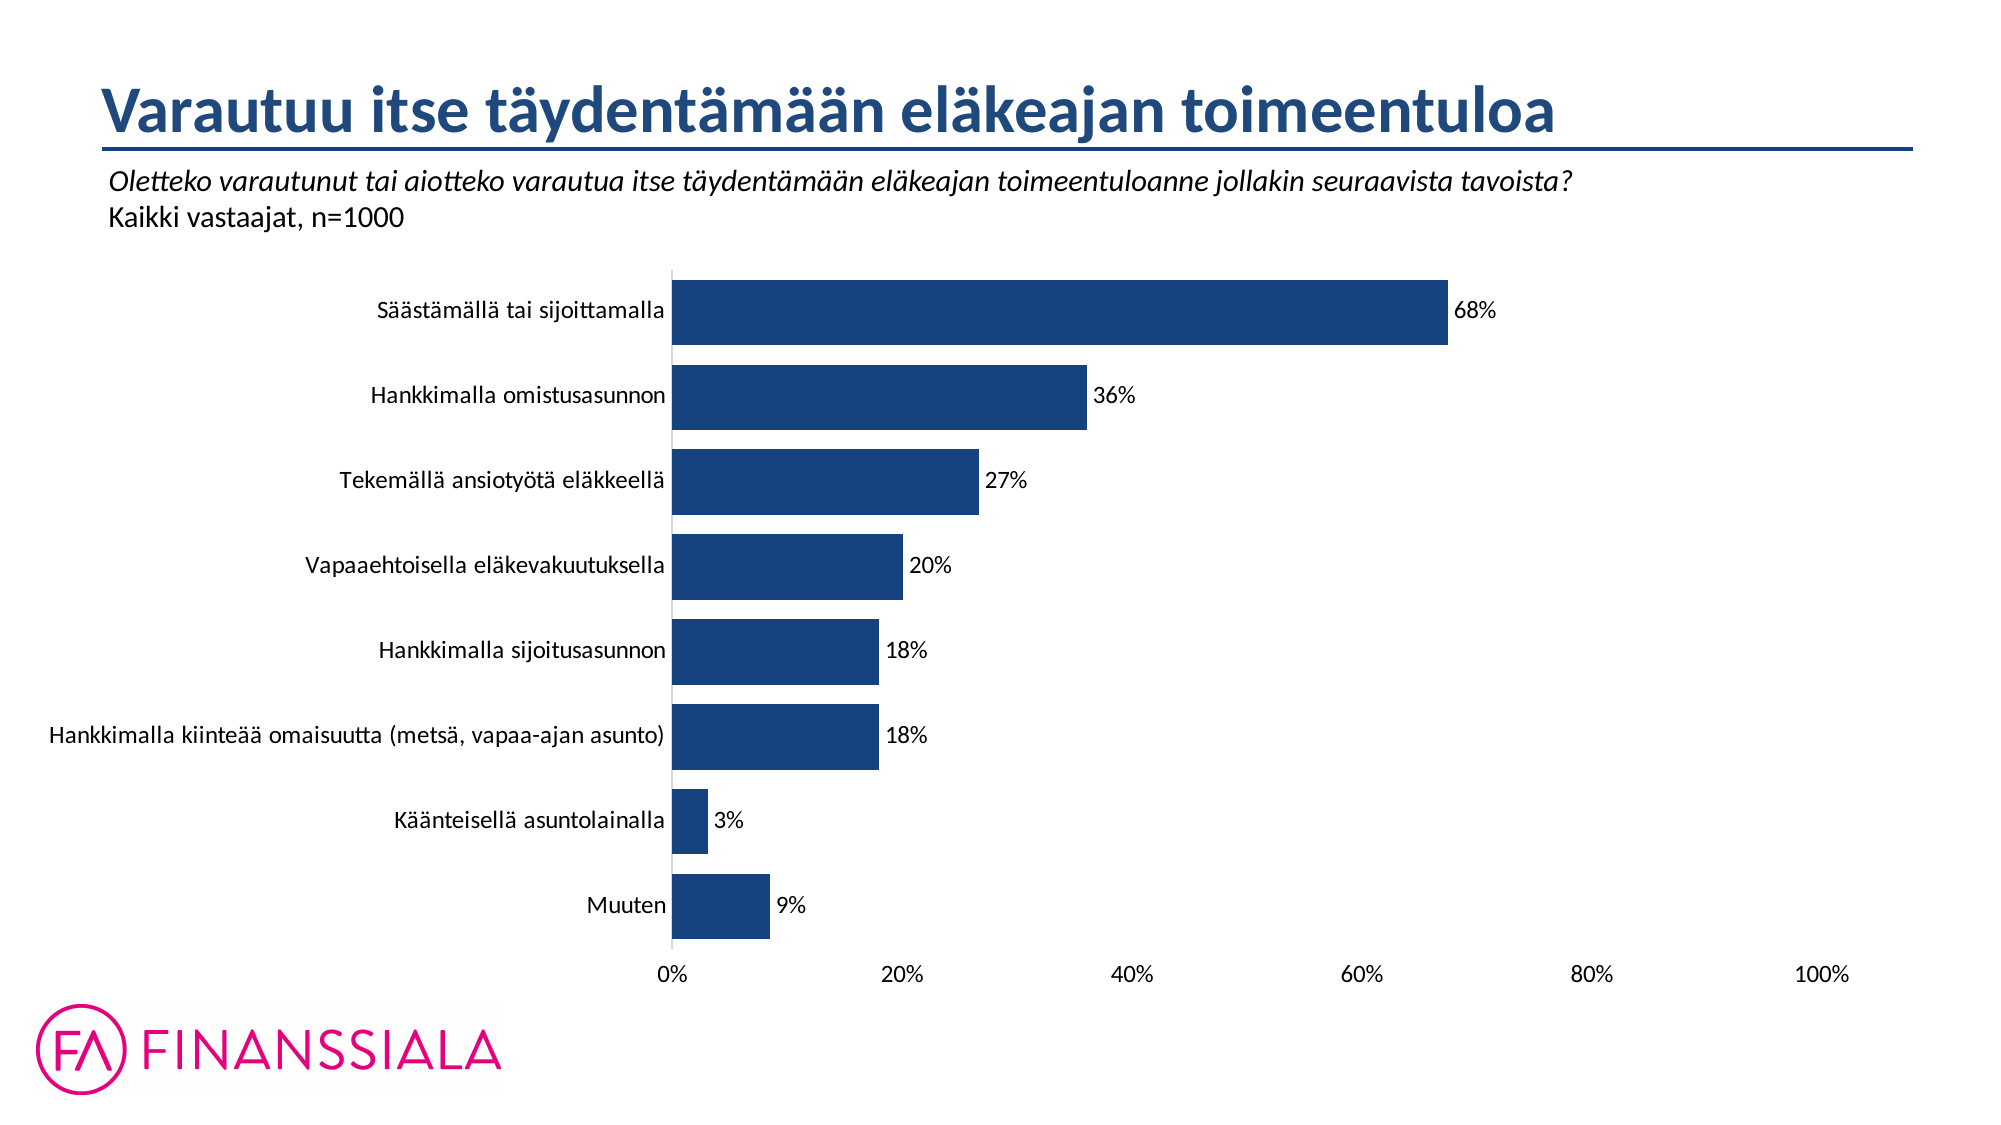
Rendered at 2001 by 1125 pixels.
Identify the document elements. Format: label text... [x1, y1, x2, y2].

picture [36, 1004, 501, 1095]
chart [31, 213, 1862, 1004]
text_box Varautuu itse täydentämään eläkeajan toimeentuloa [86, 58, 1898, 154]
text_box Oletteko varautunut tai aiotteko varautua itse täydentämään eläkeajan toimeentuloanne jollakin seuraavista tavoista? Kaikki vastaajat, n=1000 [93, 152, 1914, 242]
